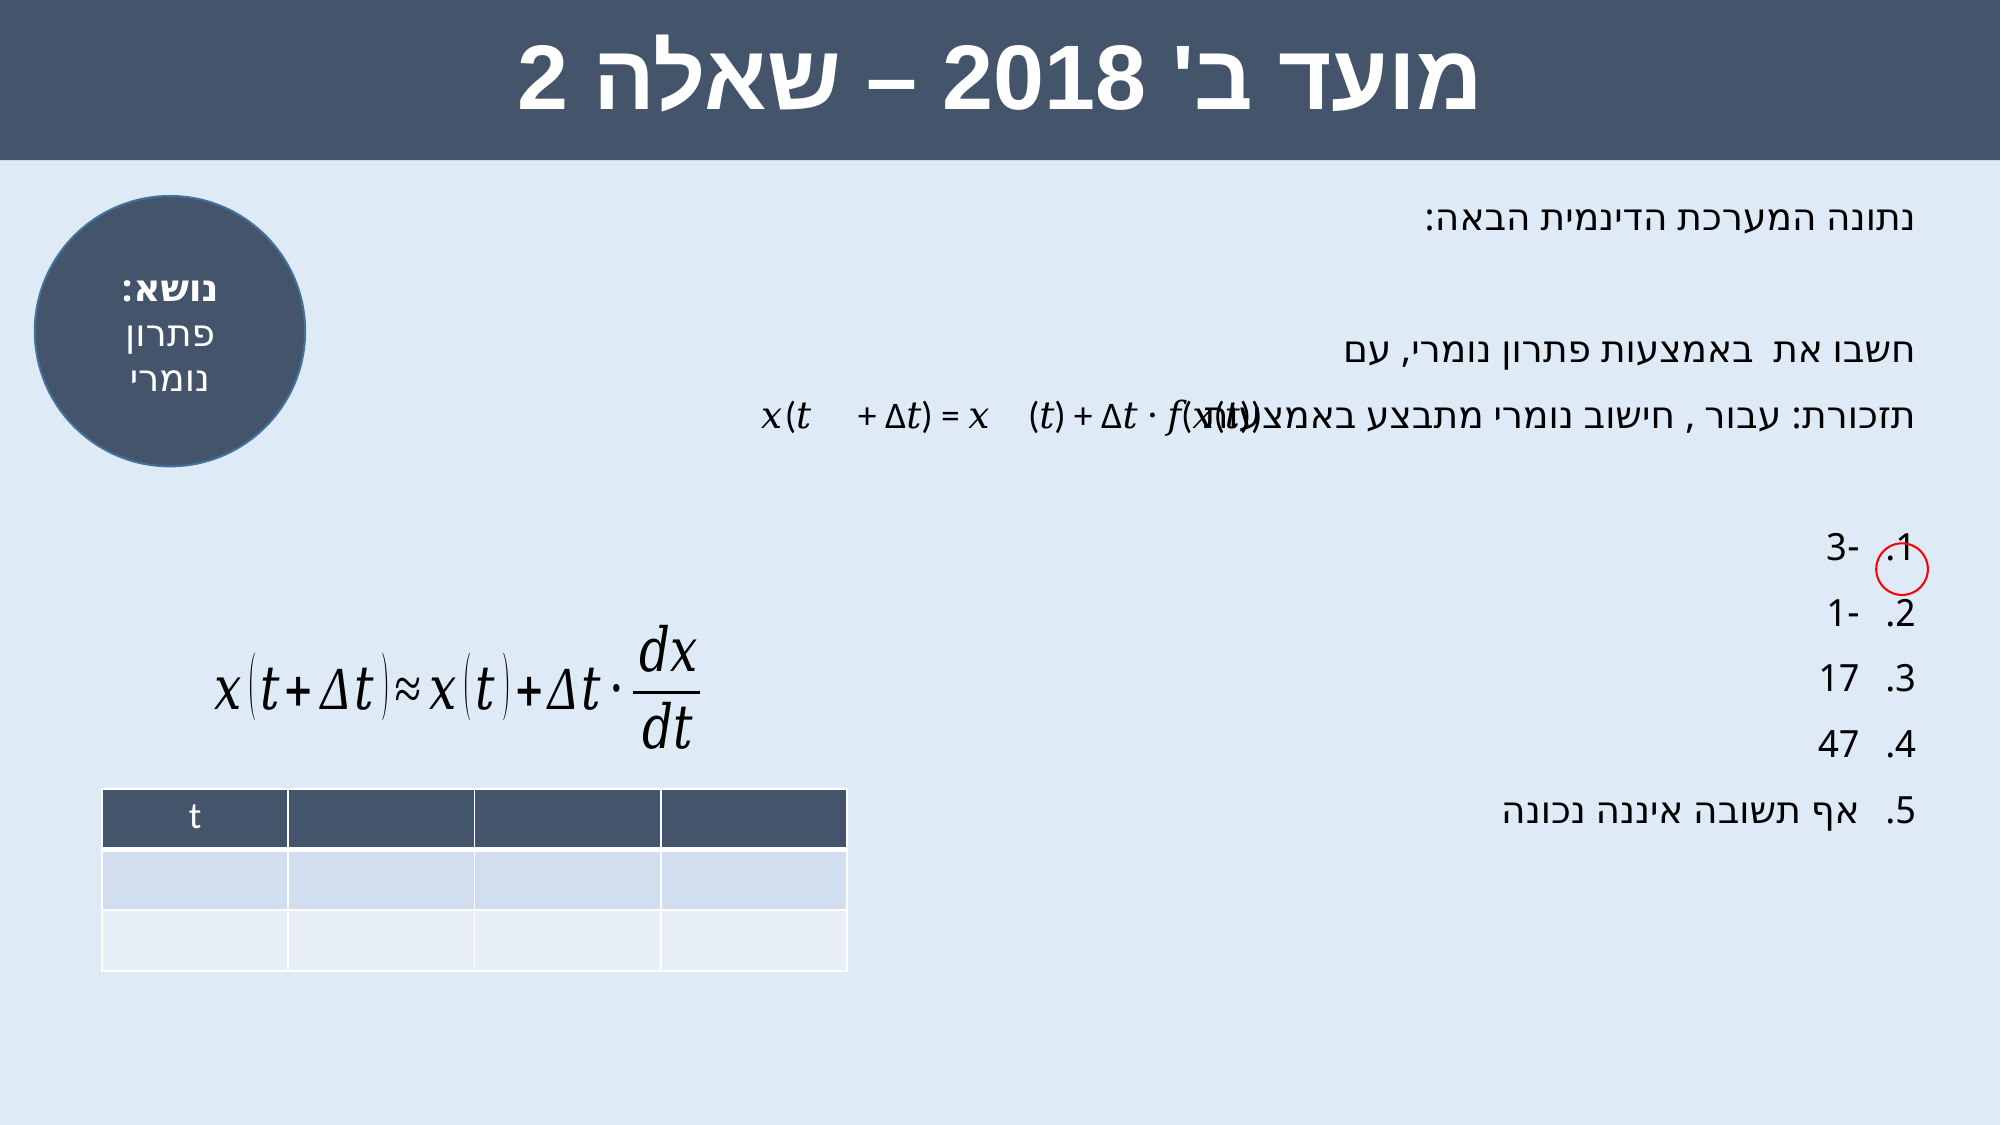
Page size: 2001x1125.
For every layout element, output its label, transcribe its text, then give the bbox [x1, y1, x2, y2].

text_box נושא: פתרון נומרי [33, 194, 307, 468]
title מועד ב' 2018 – שאלה 2 [0, 0, 2000, 161]
text_box [1875, 542, 1929, 597]
